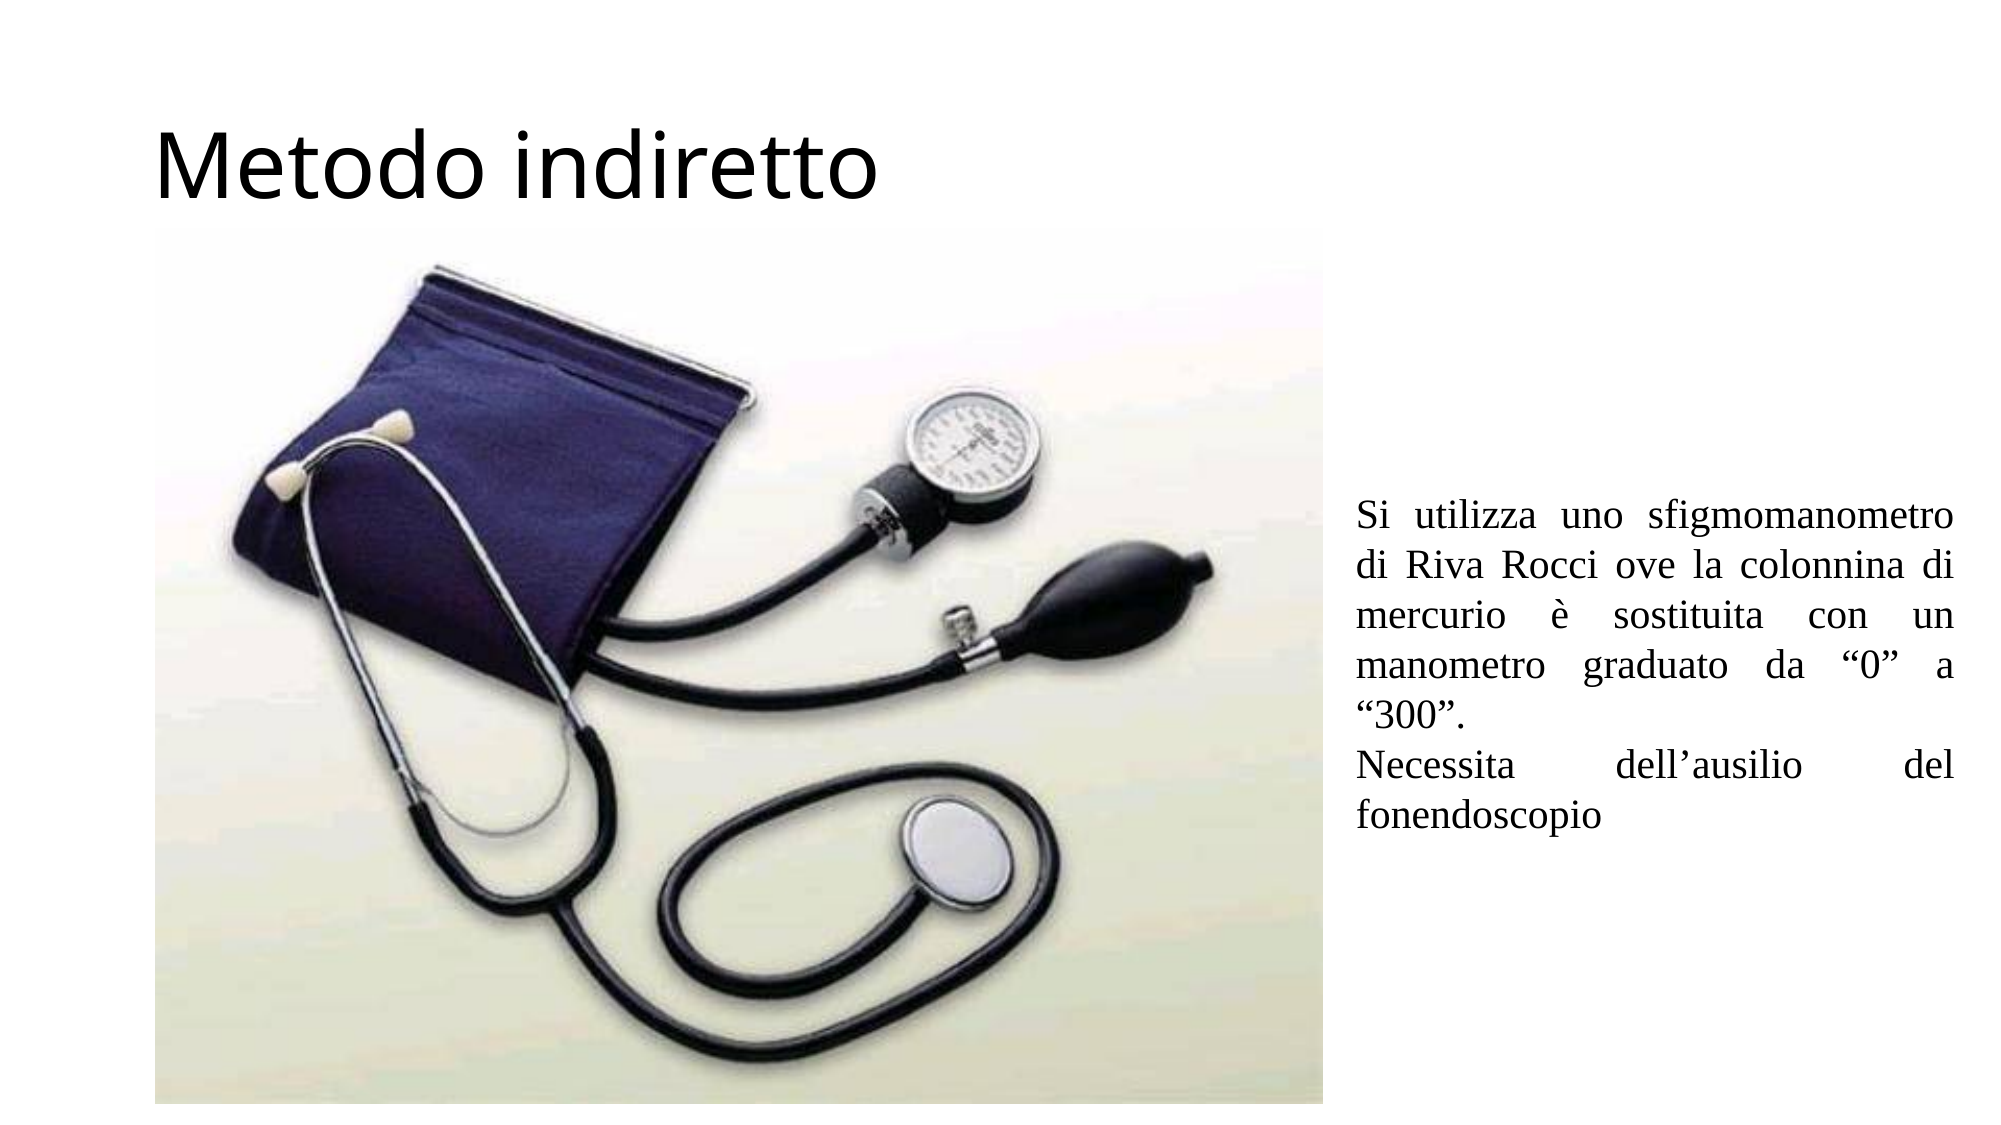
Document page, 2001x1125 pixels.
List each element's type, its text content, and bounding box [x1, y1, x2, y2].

title Metodo indiretto [137, 59, 1863, 278]
text_box Si utilizza uno sfigmomanometro di Riva Rocci ove la colonnina di mercurio è sostituita con un manometro graduato da “0” a “300”. Necessita dell’ausilio del fonendoscopio [1341, 479, 1970, 845]
picture [155, 228, 1323, 1104]
